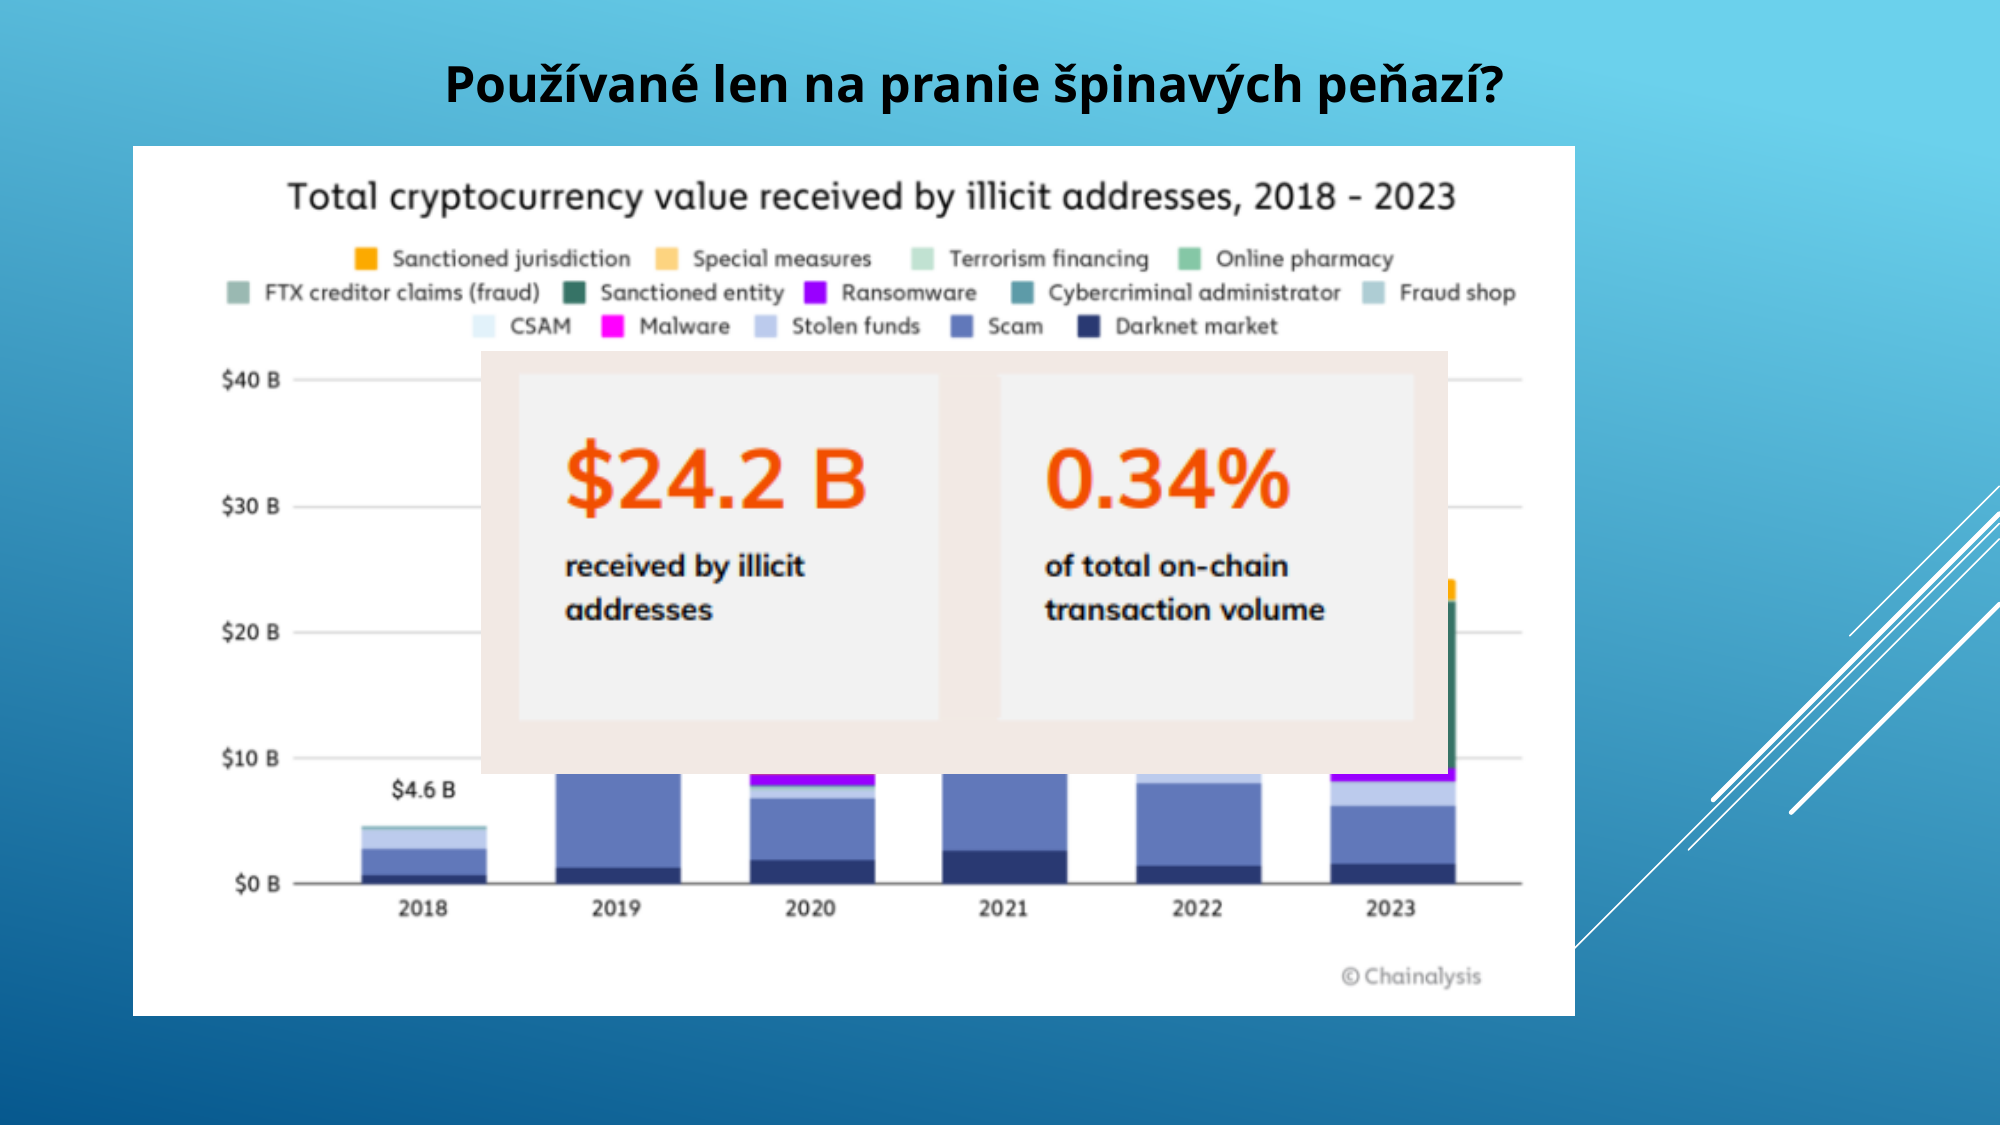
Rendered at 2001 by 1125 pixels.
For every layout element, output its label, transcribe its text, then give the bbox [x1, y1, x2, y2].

picture [480, 351, 1448, 774]
text_box Používané len na pranie špinavých peňazí? [429, 44, 1610, 120]
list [132, 146, 1575, 1016]
